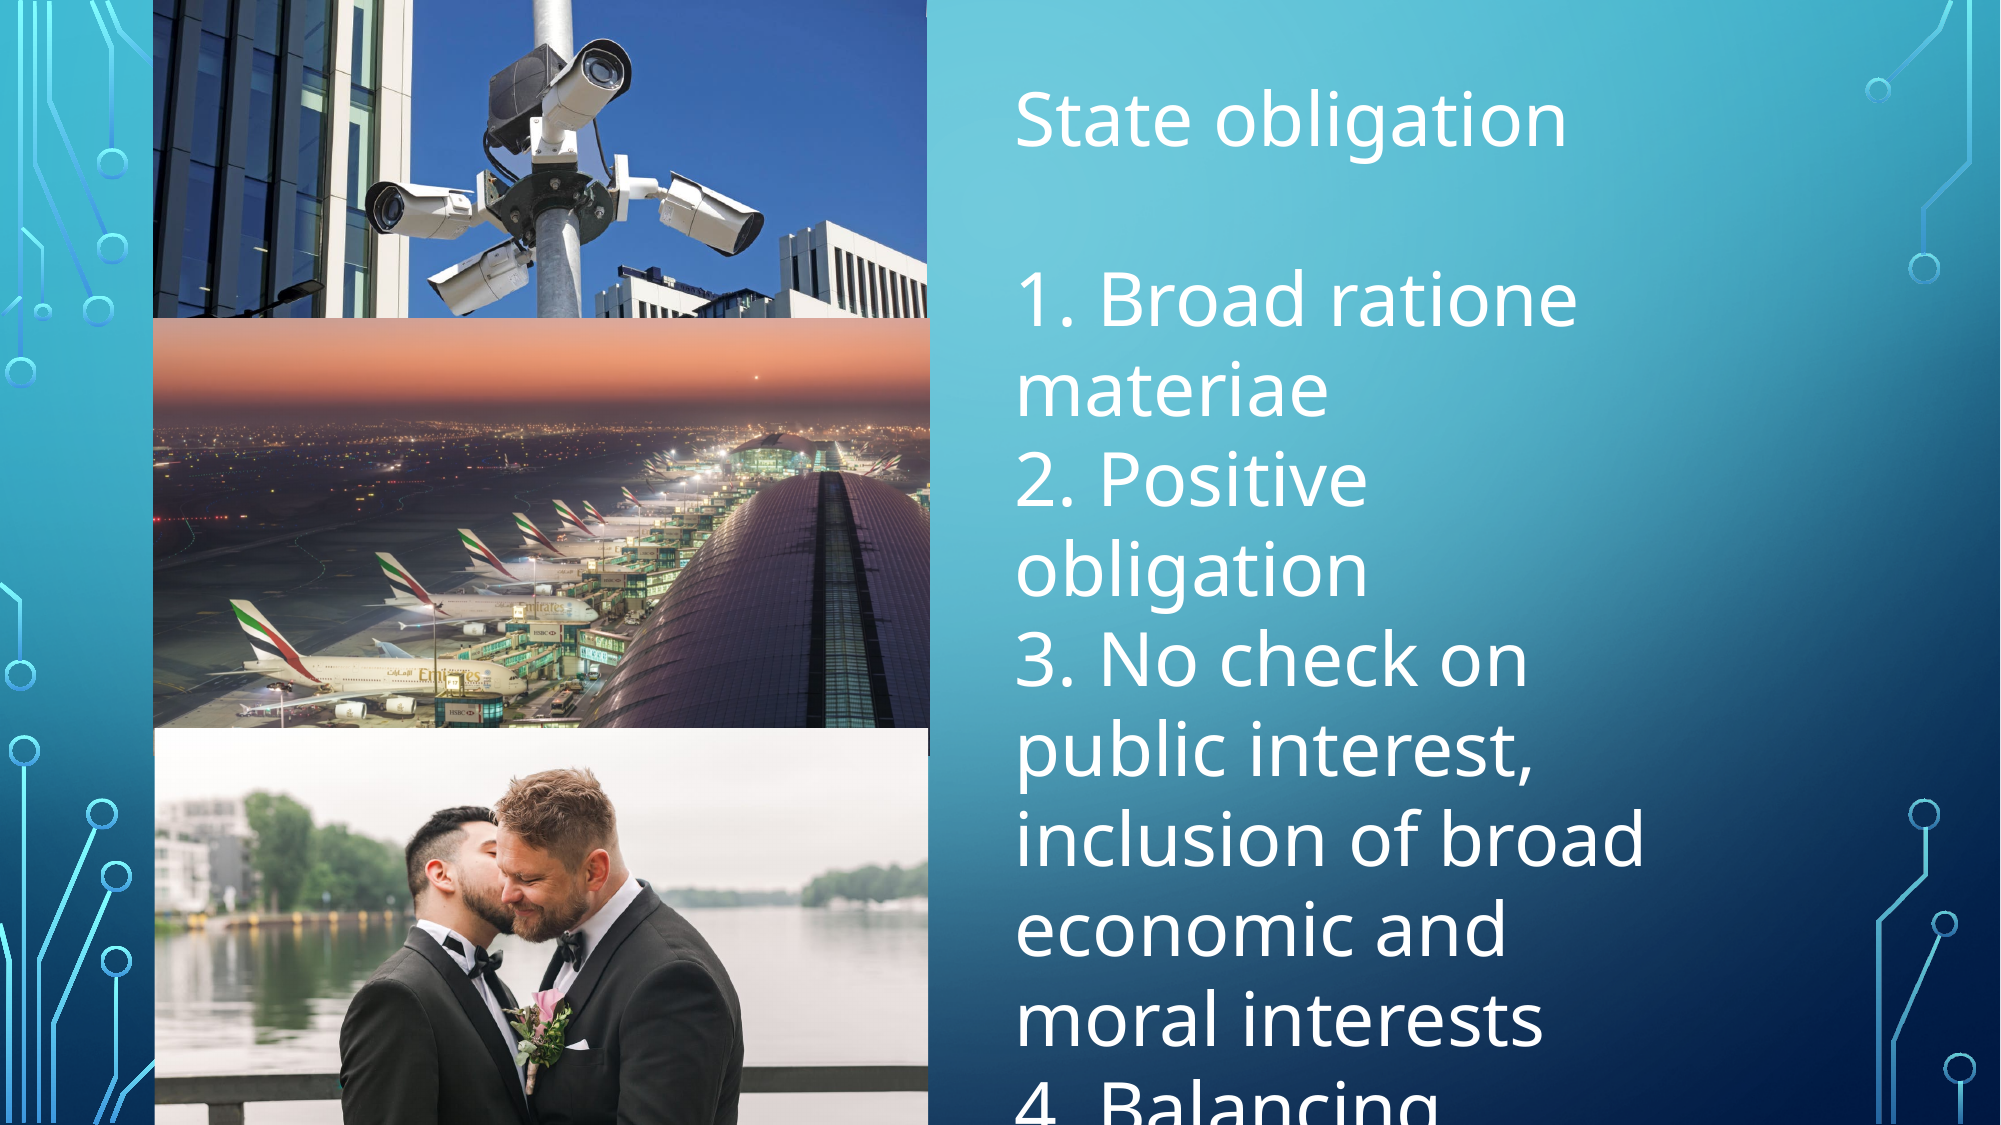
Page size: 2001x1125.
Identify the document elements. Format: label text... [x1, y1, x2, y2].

text_box State obligation 1. Broad ratione materiae 2. Positive obligation 3. No check on public interest, inclusion of broad economic and moral interests 4. Balancing instead of necessity [999, 64, 1727, 1125]
picture [152, 0, 930, 1125]
